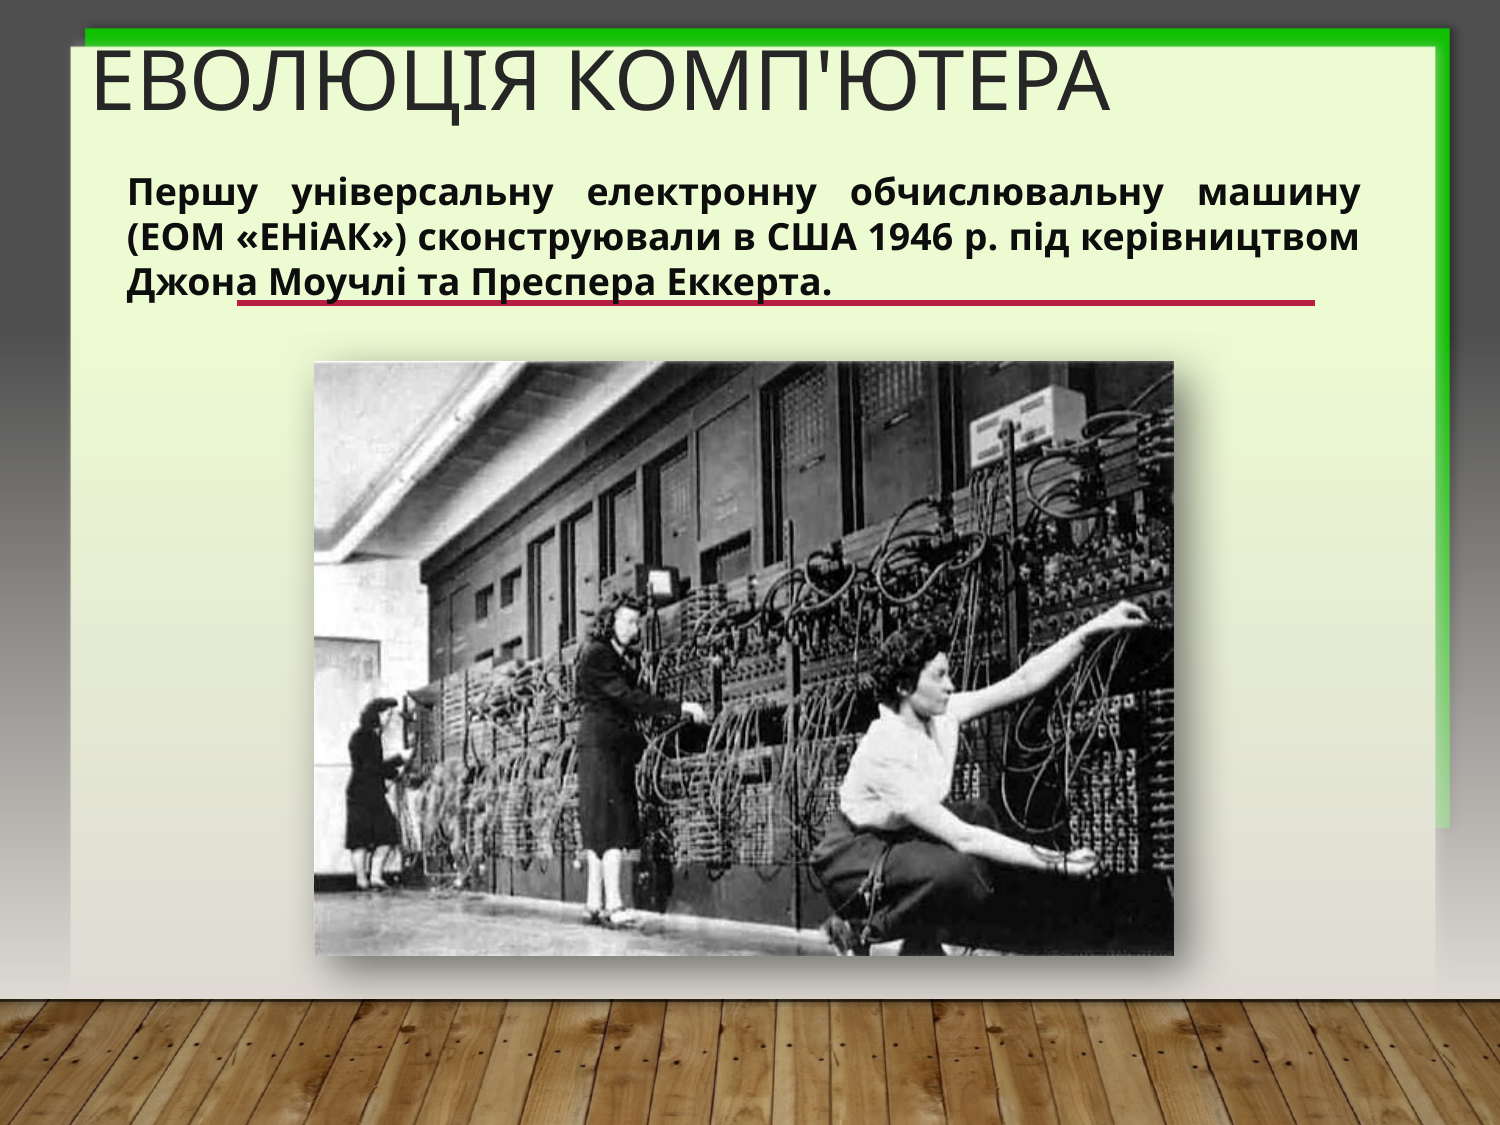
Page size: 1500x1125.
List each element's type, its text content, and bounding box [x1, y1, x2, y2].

text_box Першу унiверсальну електронну обчислювальну машину (ЕОМ «ЕНiАК») сконструювали в США 1946 р. пiд керiвництвом Джона Моучлi та Преспера Еккерта. [112, 160, 1376, 311]
picture [0, 999, 1500, 1125]
title Еволюція комп'ютера [74, 30, 1425, 219]
picture [0, 0, 1500, 956]
